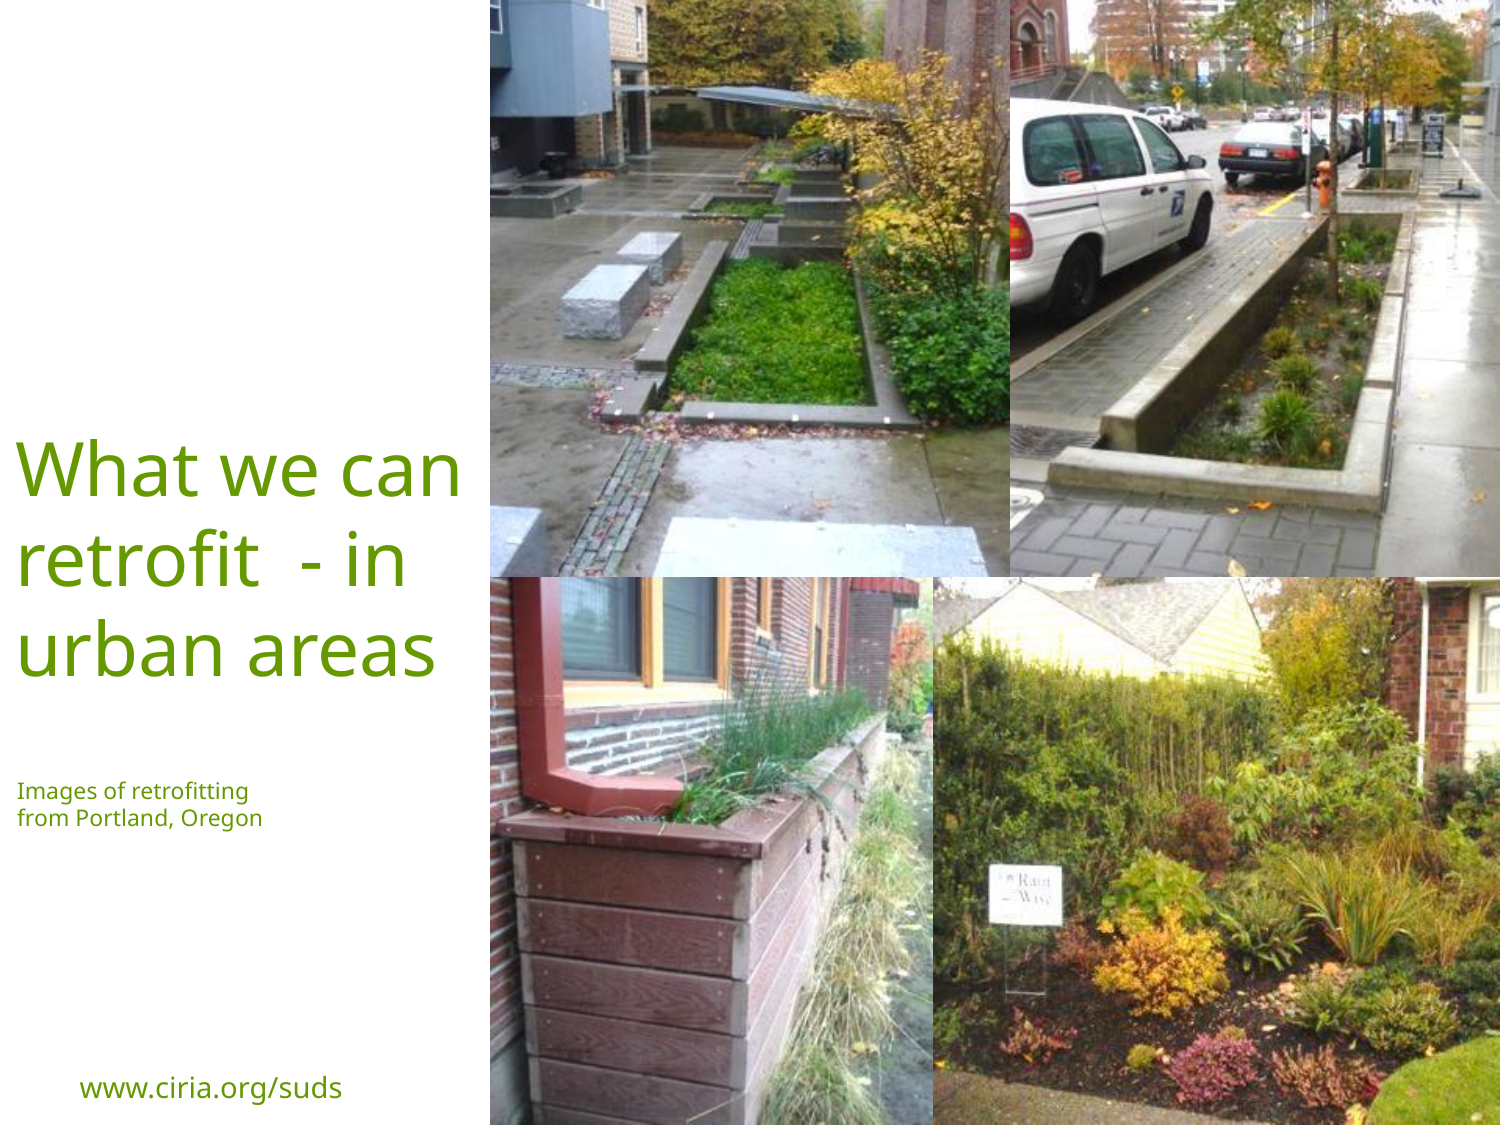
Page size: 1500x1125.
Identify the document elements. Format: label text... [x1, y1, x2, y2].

title What we can retrofit - in urban areas [0, 37, 484, 1075]
picture [489, 0, 1500, 1125]
text_box Images of retrofitting from Portland, Oregon [2, 769, 292, 867]
